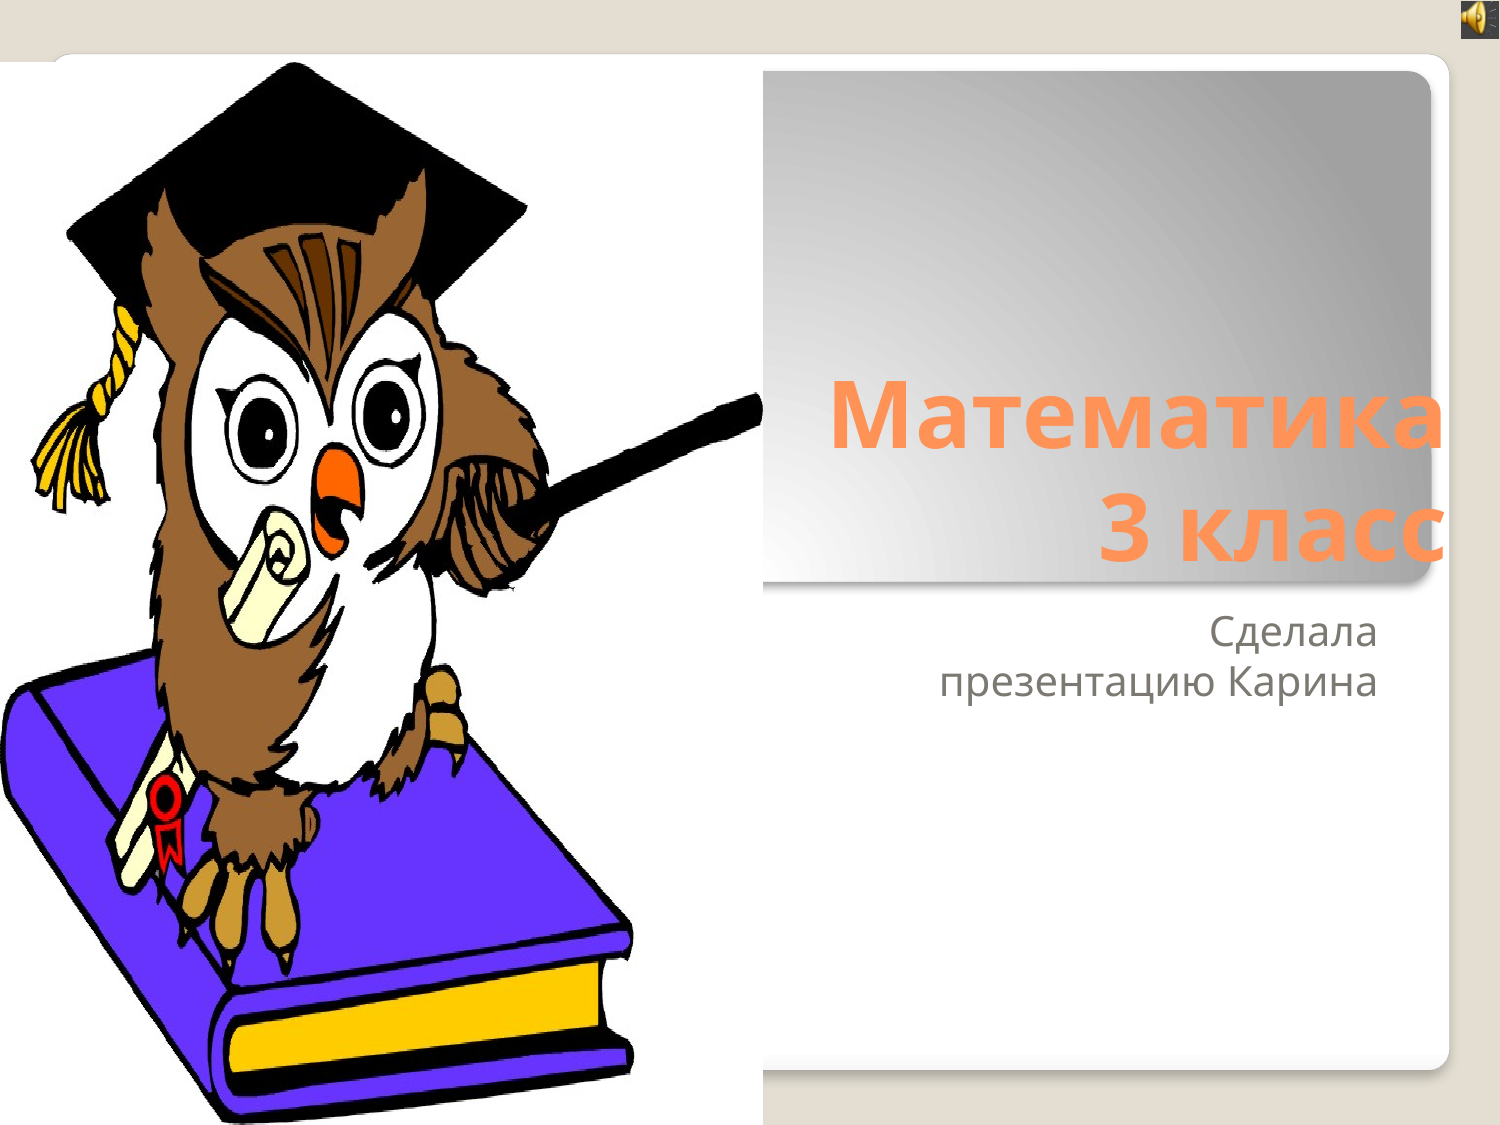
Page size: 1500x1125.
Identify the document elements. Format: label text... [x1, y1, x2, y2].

subtitle Сделала презентацию Карина [900, 604, 1394, 755]
picture [1459, 0, 1500, 41]
title Математика 3 класс [770, 287, 1456, 588]
picture [0, 62, 763, 1125]
